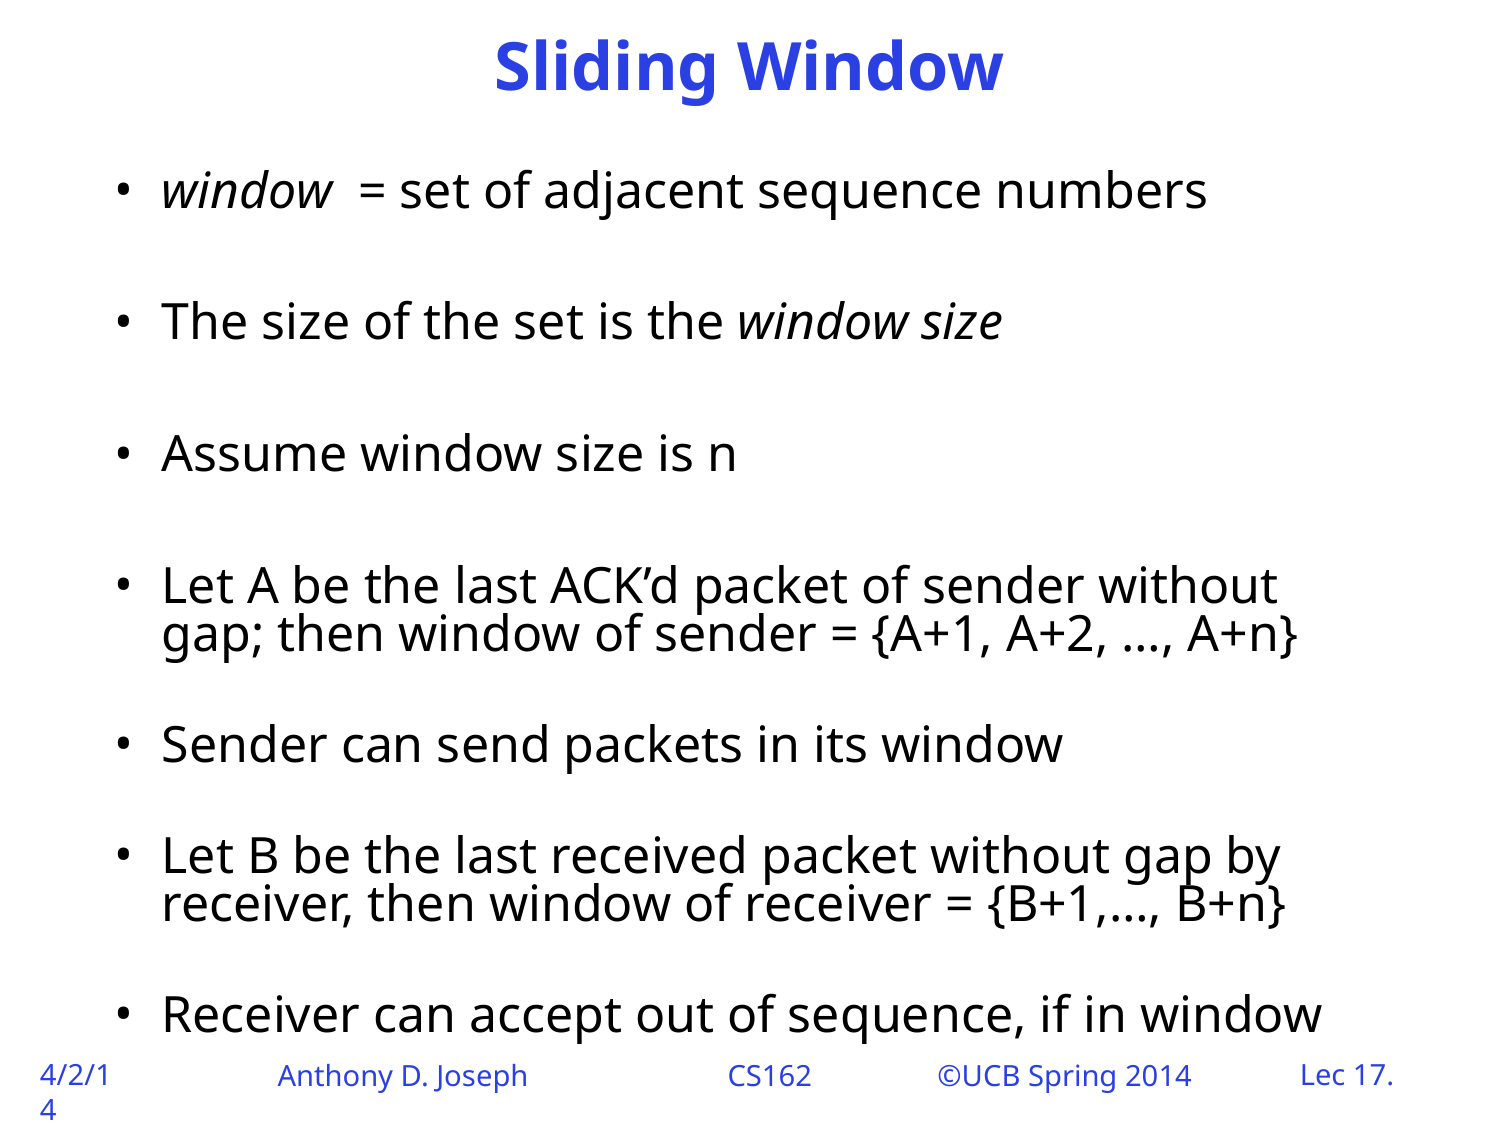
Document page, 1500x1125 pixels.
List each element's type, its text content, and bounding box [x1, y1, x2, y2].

title Sliding Window [162, 24, 1338, 113]
list window = set of adjacent sequence numbers The size of the set is the window size Assume window size is n Let A be the last ACK’d packet of sender without gap; then window of sender = {A+1, A+2, …, A+n} Sender can send packets in its window Let B be the last received packet without gap by receiver, then window of receiver = {B+1,…, B+n} Receiver can accept out of sequence, if in window [99, 162, 1400, 1038]
